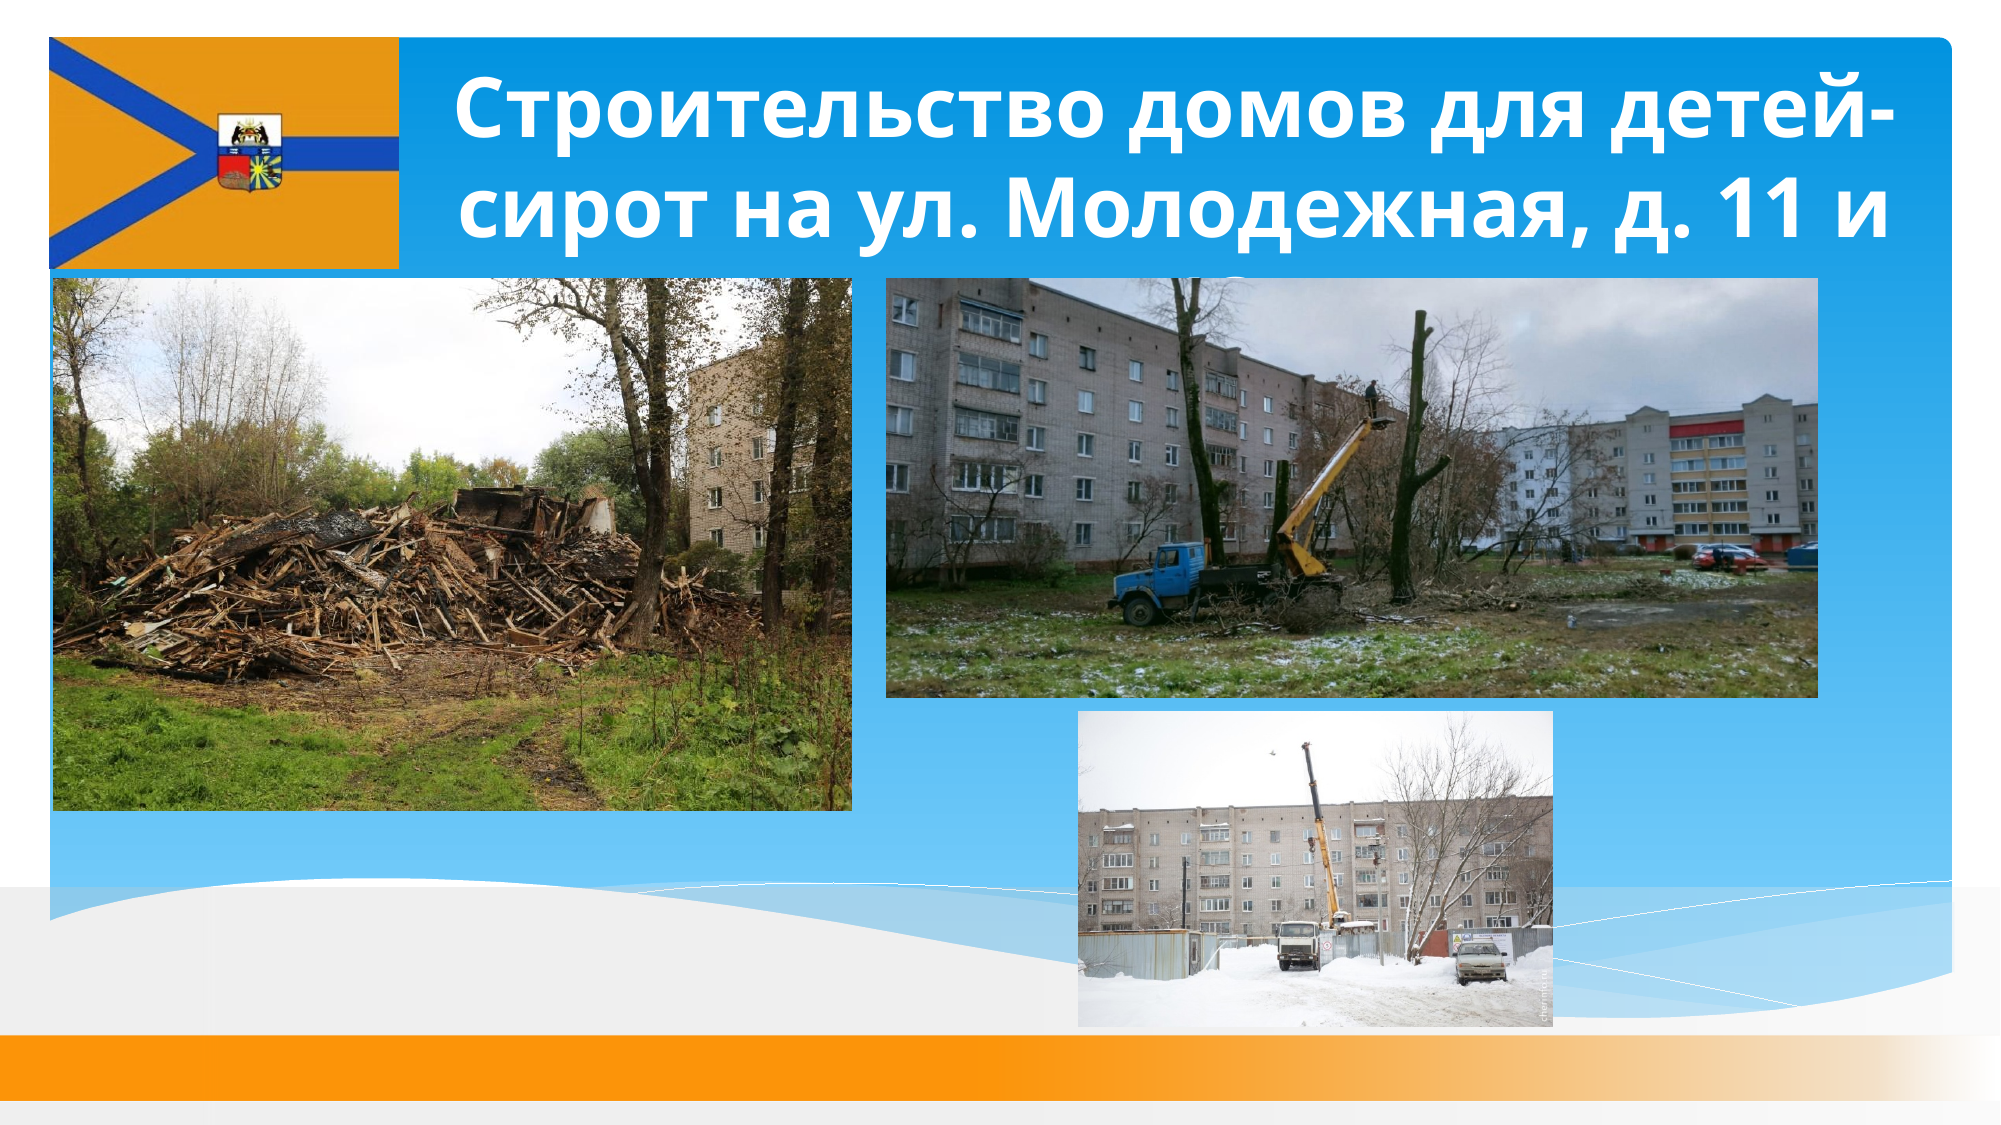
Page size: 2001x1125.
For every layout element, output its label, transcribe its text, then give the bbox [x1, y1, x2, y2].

picture [53, 278, 852, 811]
picture [886, 278, 1819, 698]
picture [0, 710, 2000, 1125]
text_box Строительство домов для детей-сирот на ул. Молодежная, д. 11 и д. 13. [404, 47, 1946, 362]
picture [49, 36, 399, 269]
